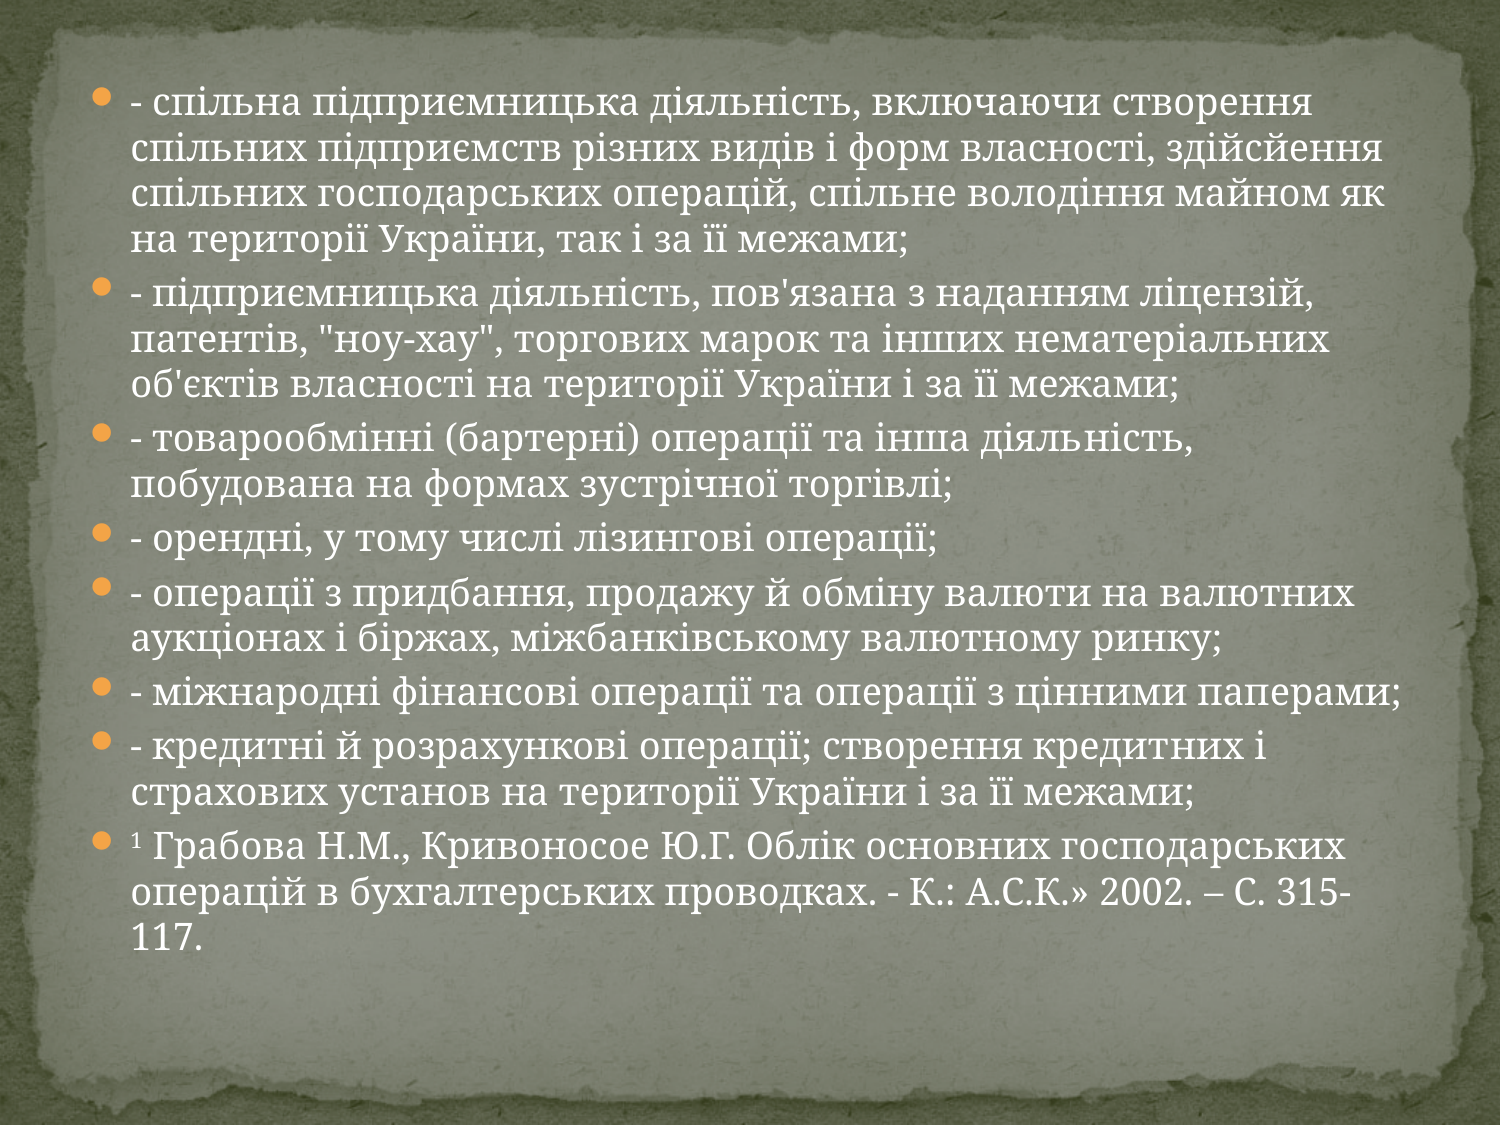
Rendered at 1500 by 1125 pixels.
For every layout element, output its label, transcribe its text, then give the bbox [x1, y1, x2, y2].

list - спільна підприємницька діяльність, включаючи створення спільних підприємств різних видів і форм власності, здійсйення спільних господарських операцій, спільне володіння майном як на території України, так і за її межами; - підприємницька діяльність, пов'язана з наданням ліцензій, патентів, "ноу-хау", торгових марок та інших нематеріальних об'єктів власності на території України і за її межами; - товарообмінні (бартерні) операції та інша діяль­ність, побудована на формах зустрічної торгівлі; - орендні, у тому числі лізингові операції; - операції з придбання, продажу й обміну валюти на валютних аукціонах і біржах, міжбанківському валютному ринку; - міжнародні фінансові операції та операції з цінними паперами; - кредитні й розрахункові операції; створення кредит­них і страхових установ на території України і за її межами; 1 Грабова Н.М., Кривоносое Ю.Г. Облік основних господарських операцій в бухгалтерсь­ких проводках. - К.: А.С.К.» 2002. – С. 315-117. [75, 70, 1425, 1005]
